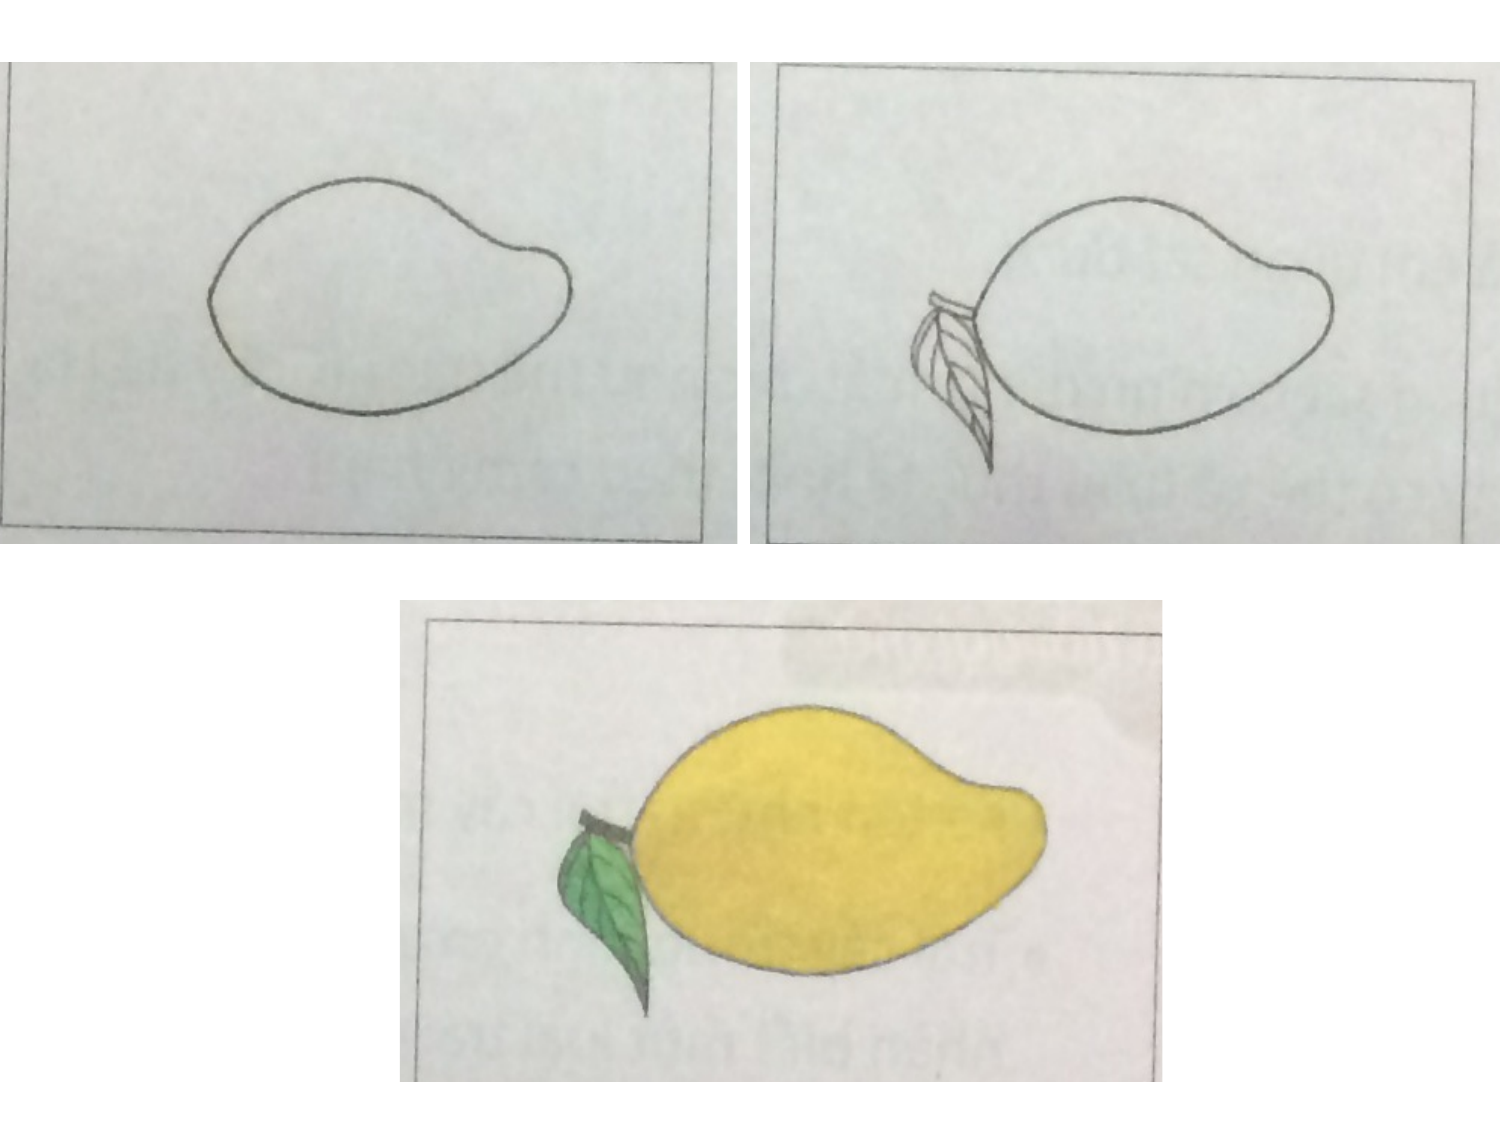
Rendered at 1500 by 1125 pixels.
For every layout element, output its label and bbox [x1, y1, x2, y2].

picture [0, 62, 738, 544]
picture [749, 62, 1500, 544]
picture [399, 599, 1163, 1082]
